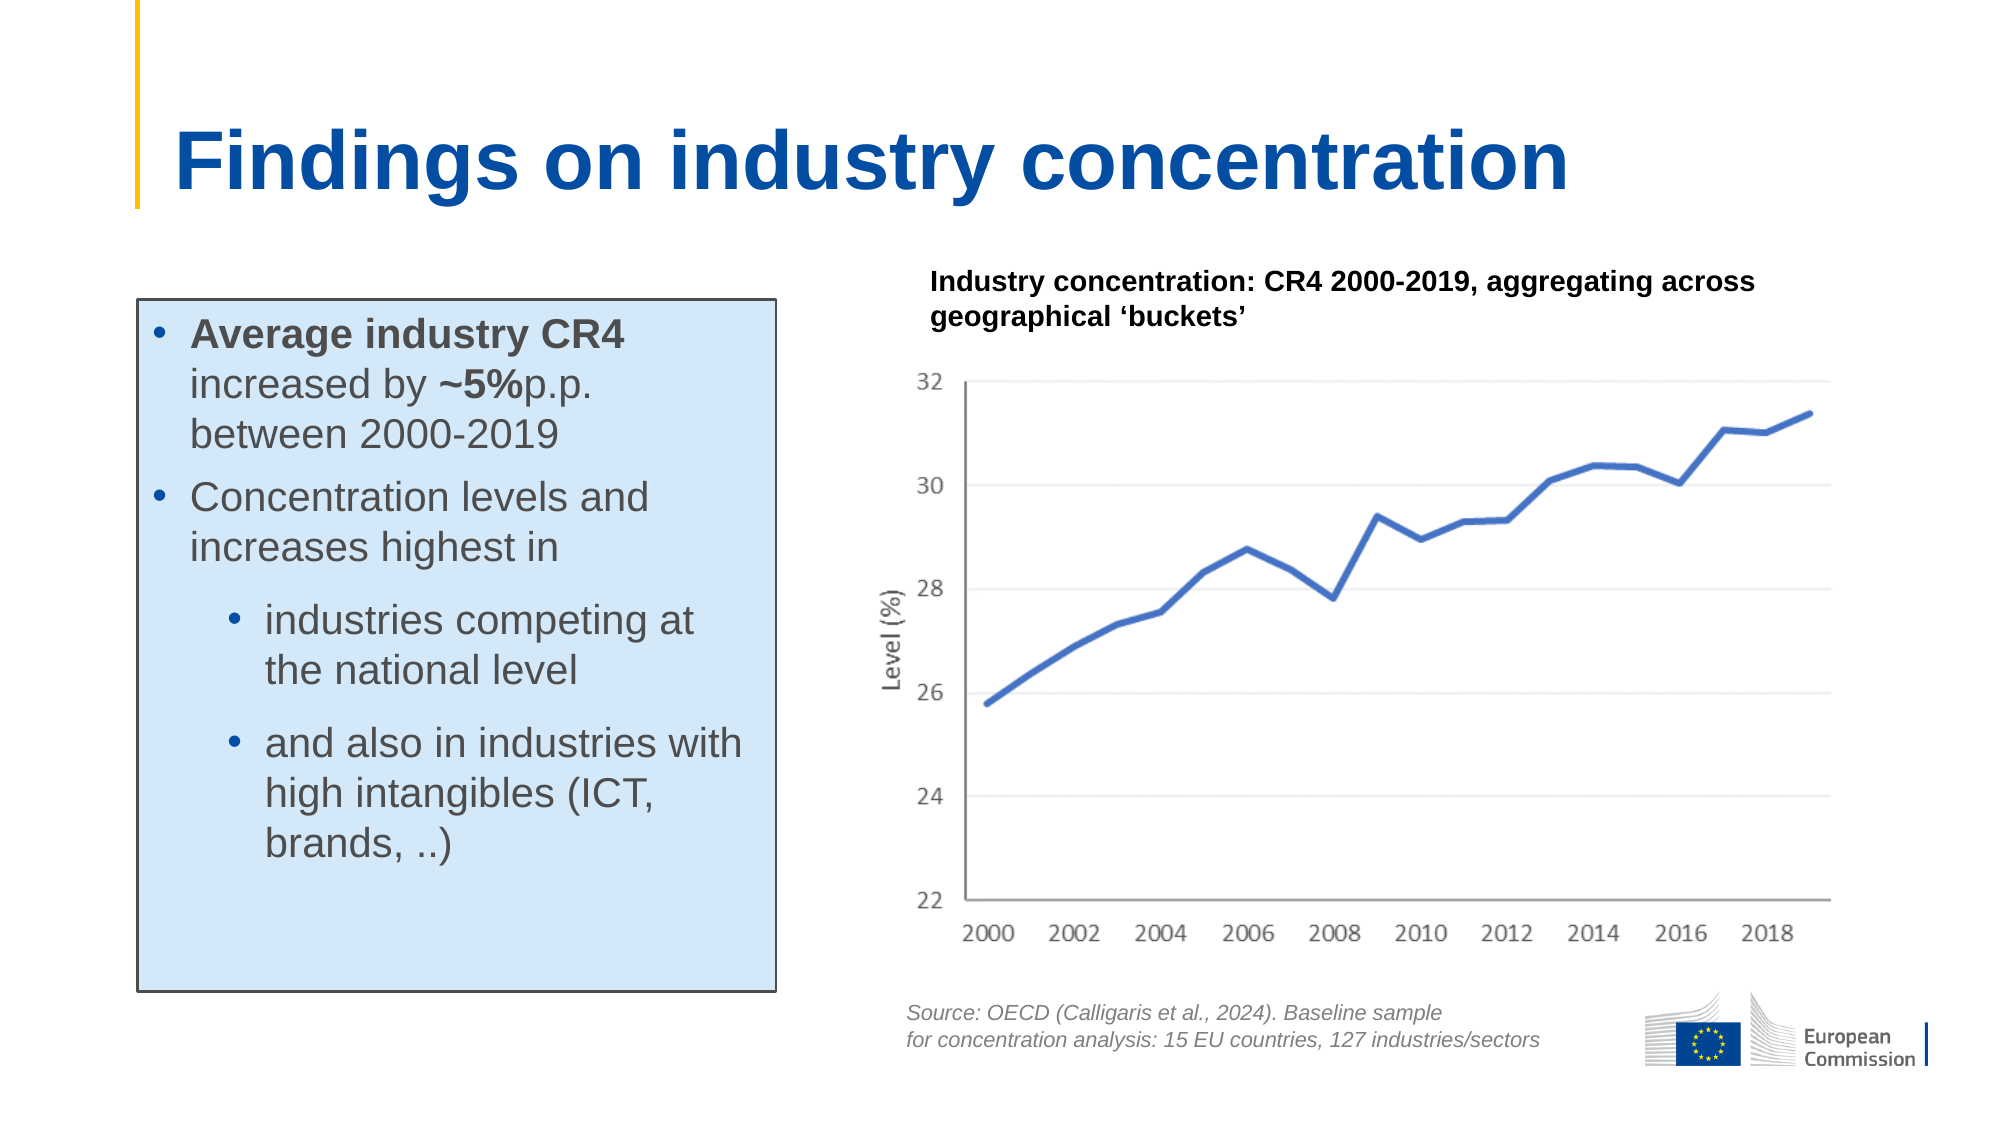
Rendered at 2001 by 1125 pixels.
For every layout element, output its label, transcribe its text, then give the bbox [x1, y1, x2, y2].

list Average industry CR4 increased by ~5%p.p. between 2000-2019 Concentration levels and increases highest in industries competing at the national level and also in industries with high intangibles (ICT, brands, ..) [137, 299, 776, 992]
text_box Source: OECD (Calligaris et al., 2024). Baseline sample for concentration analysis: 15 EU countries, 127 industries/sectors [891, 991, 1641, 1086]
picture [836, 350, 1863, 965]
text_box Industry concentration: CR4 2000-2019, aggregating across geographical ‘buckets’ [915, 254, 1916, 340]
picture [1645, 991, 1928, 1066]
title Findings on industry concentration [159, 79, 1885, 208]
